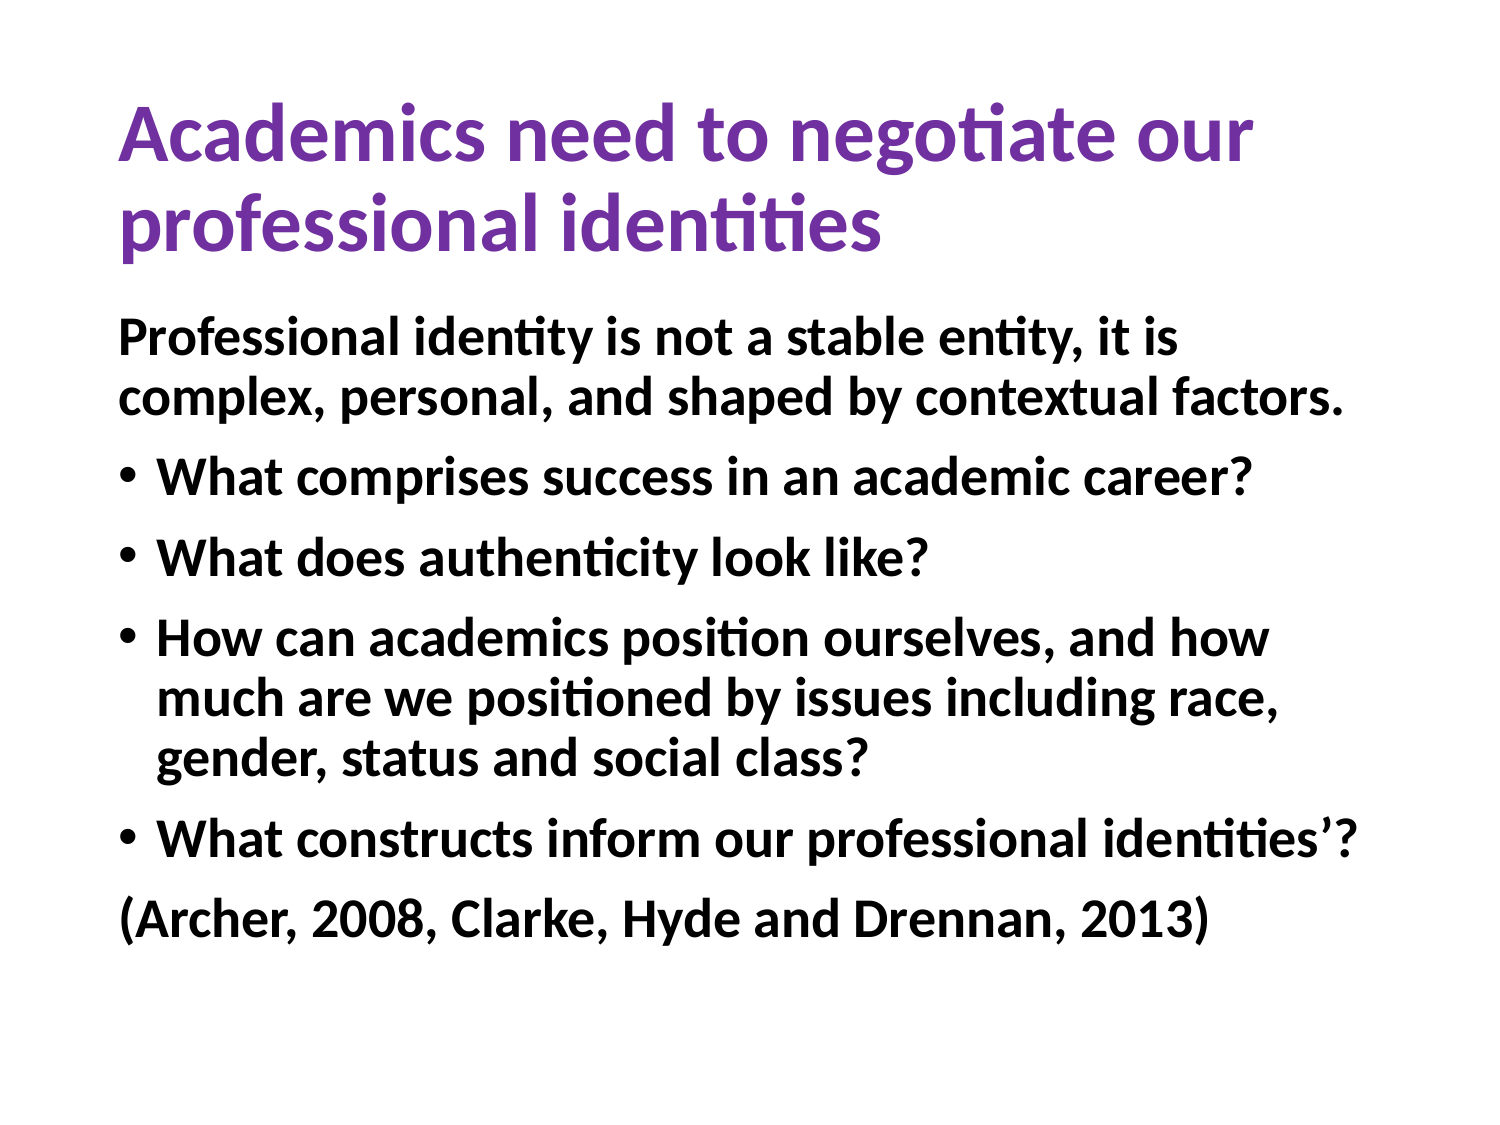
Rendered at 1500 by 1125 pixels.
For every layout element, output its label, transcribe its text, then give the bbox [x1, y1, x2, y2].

list Professional identity is not a stable entity, it is complex, personal, and shaped by contextual factors. What comprises success in an academic career? What does authenticity look like? How can academics position ourselves, and how much are we positioned by issues including race, gender, status and social class? What constructs inform our professional identities’? (Archer, 2008, Clarke, Hyde and Drennan, 2013) [103, 299, 1397, 1014]
title Academics need to negotiate our professional identities [103, 74, 1397, 278]
